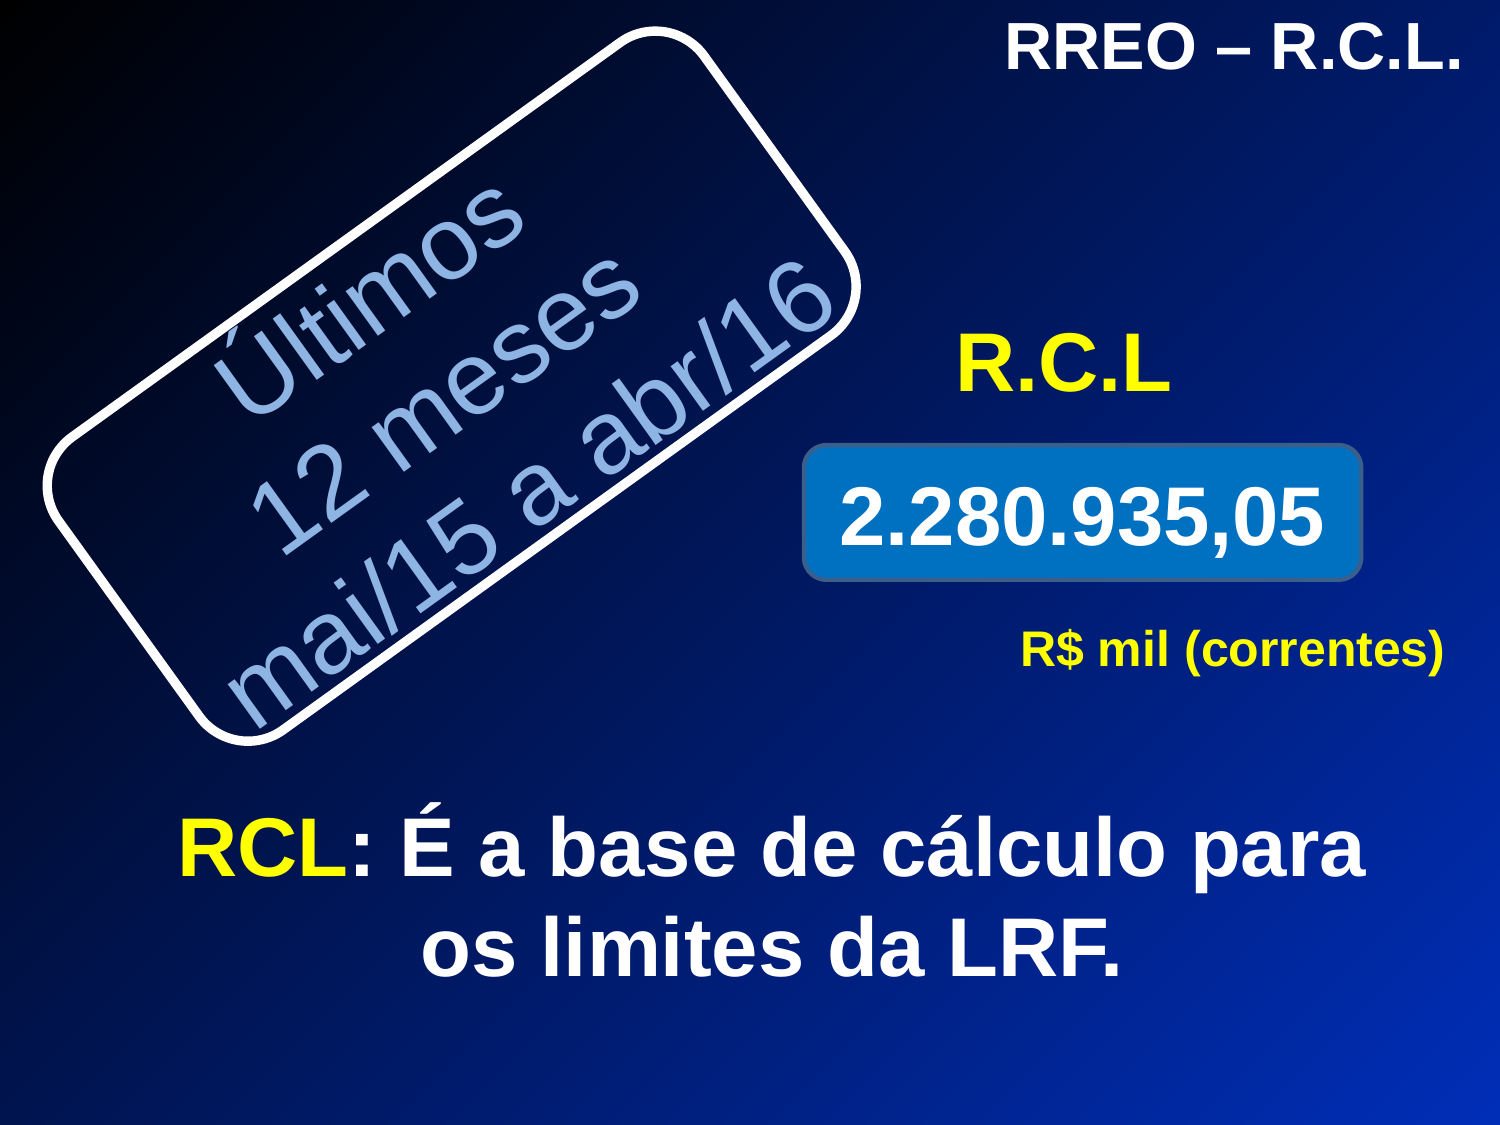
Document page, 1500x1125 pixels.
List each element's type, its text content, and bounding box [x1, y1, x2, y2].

text_box Últimos 12 meses mai/15 a abr/16 [47, 91, 857, 742]
text_box RCL: É a base de cálculo para os limites da LRF. [133, 786, 1412, 1000]
text_box R.C.L [867, 288, 1261, 428]
text_box RREO – R.C.L. [183, 0, 1479, 91]
text_box 2.280.935,05 [801, 442, 1364, 582]
text_box R$ mil (correntes) [981, 576, 1485, 716]
